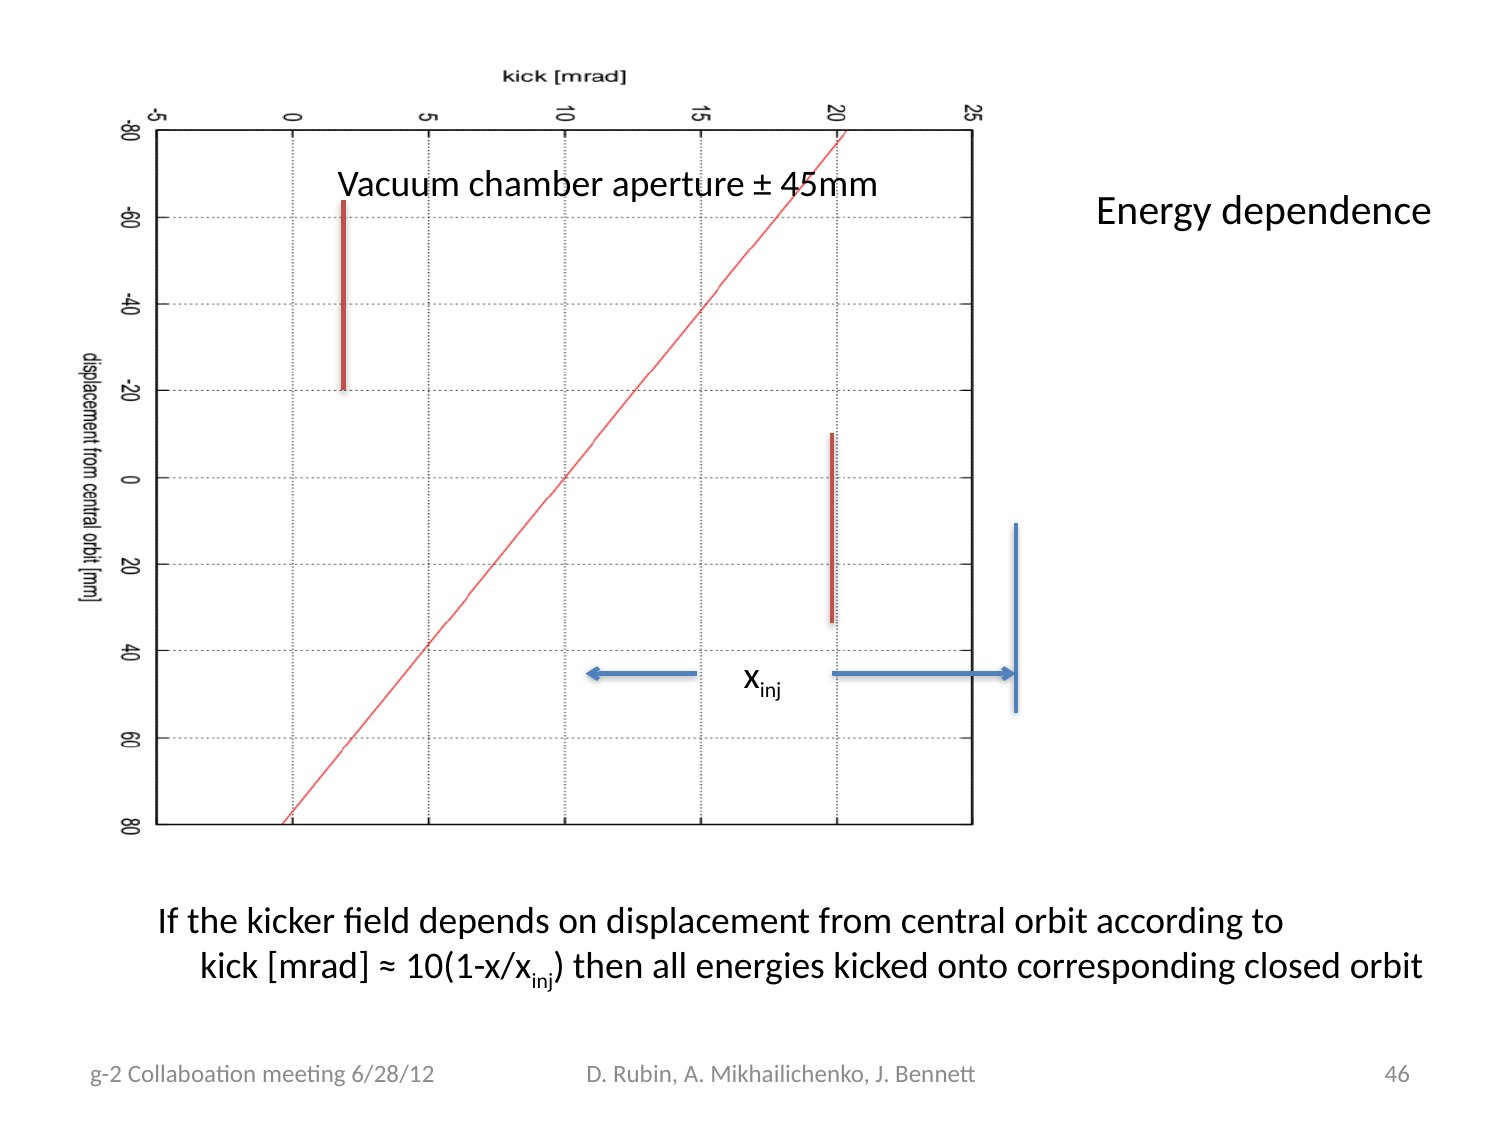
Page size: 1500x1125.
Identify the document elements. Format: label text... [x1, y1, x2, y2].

slide_number 46 [1074, 1042, 1425, 1103]
picture [96, 0, 967, 998]
footer D. Rubin, A. Mikhailichenko, J. Bennett [544, 1042, 1019, 1103]
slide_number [75, 1042, 470, 1103]
text_box If the kicker field depends on displacement from central orbit according to kick [mrad] ≈ 10(1-x/xinj) then all energies kicked onto corresponding closed orbit [970, 888, 1448, 1000]
text_box Energy dependence [1081, 175, 1500, 241]
